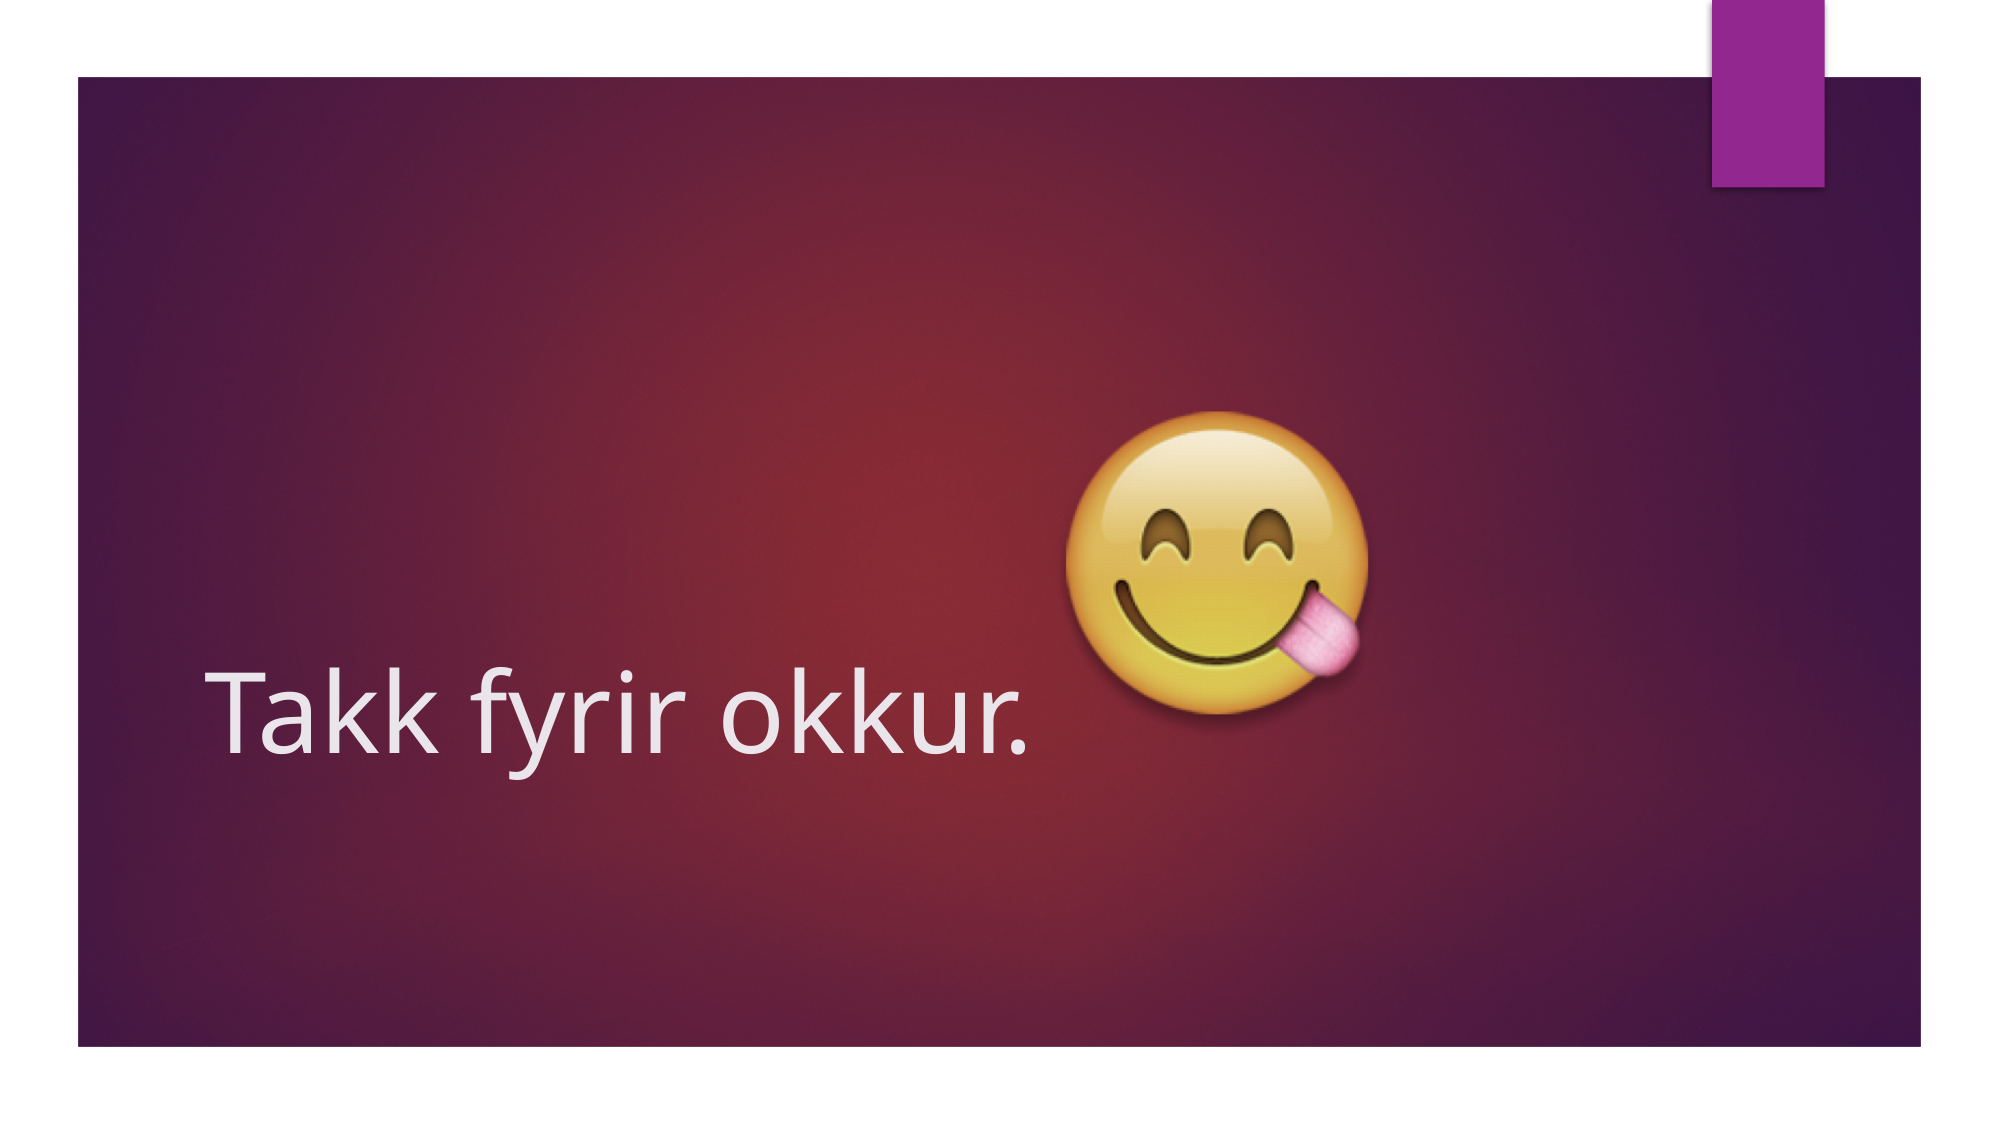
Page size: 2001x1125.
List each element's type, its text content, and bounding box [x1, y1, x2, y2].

picture [1044, 391, 1390, 737]
title Takk fyrir okkur. [189, 344, 1638, 784]
